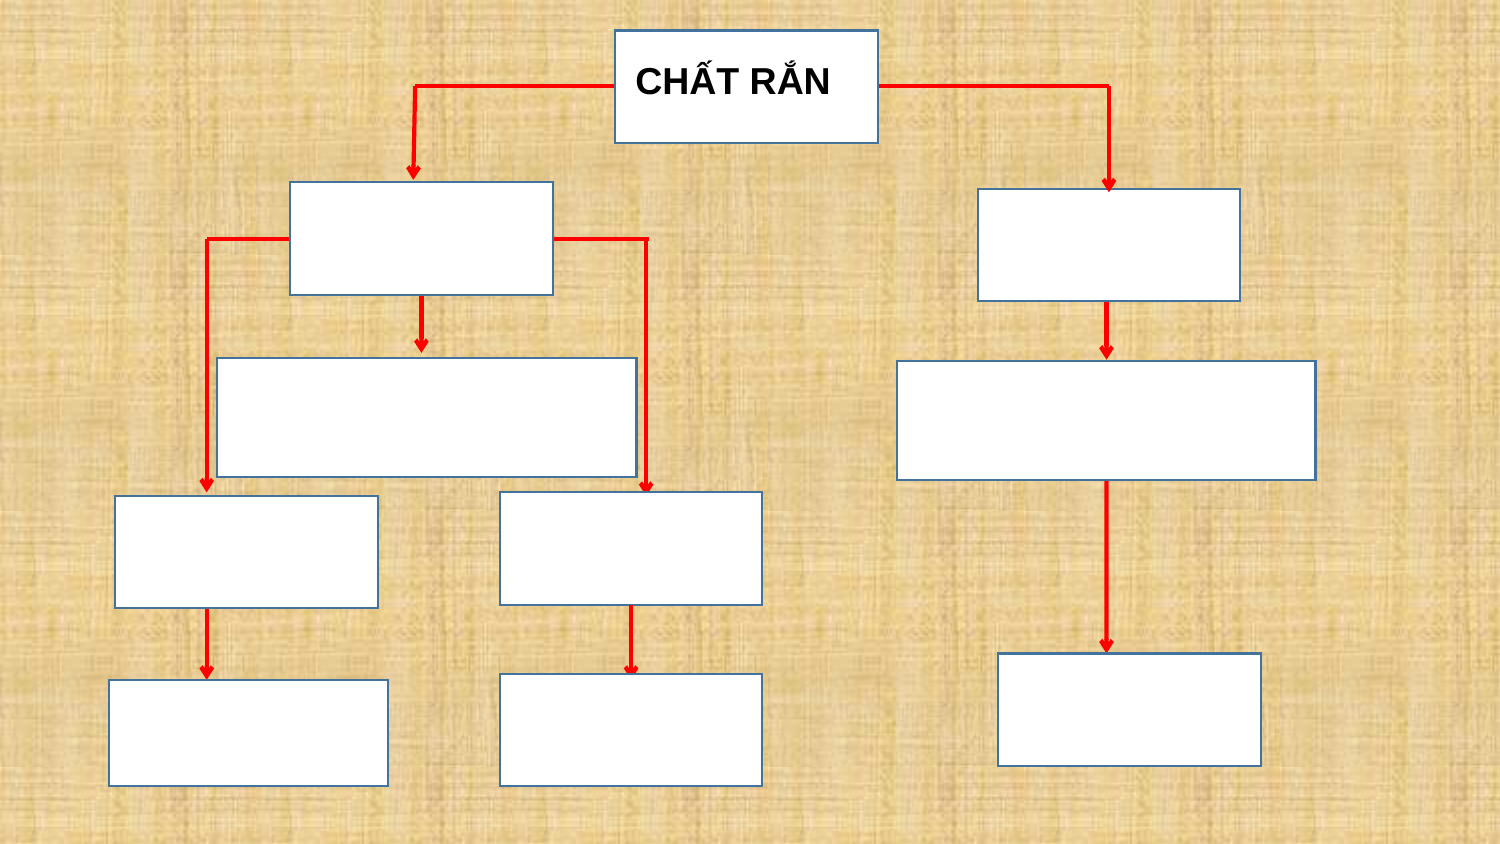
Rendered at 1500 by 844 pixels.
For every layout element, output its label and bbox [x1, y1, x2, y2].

picture [0, 0, 1500, 844]
text_box [109, 29, 1316, 787]
